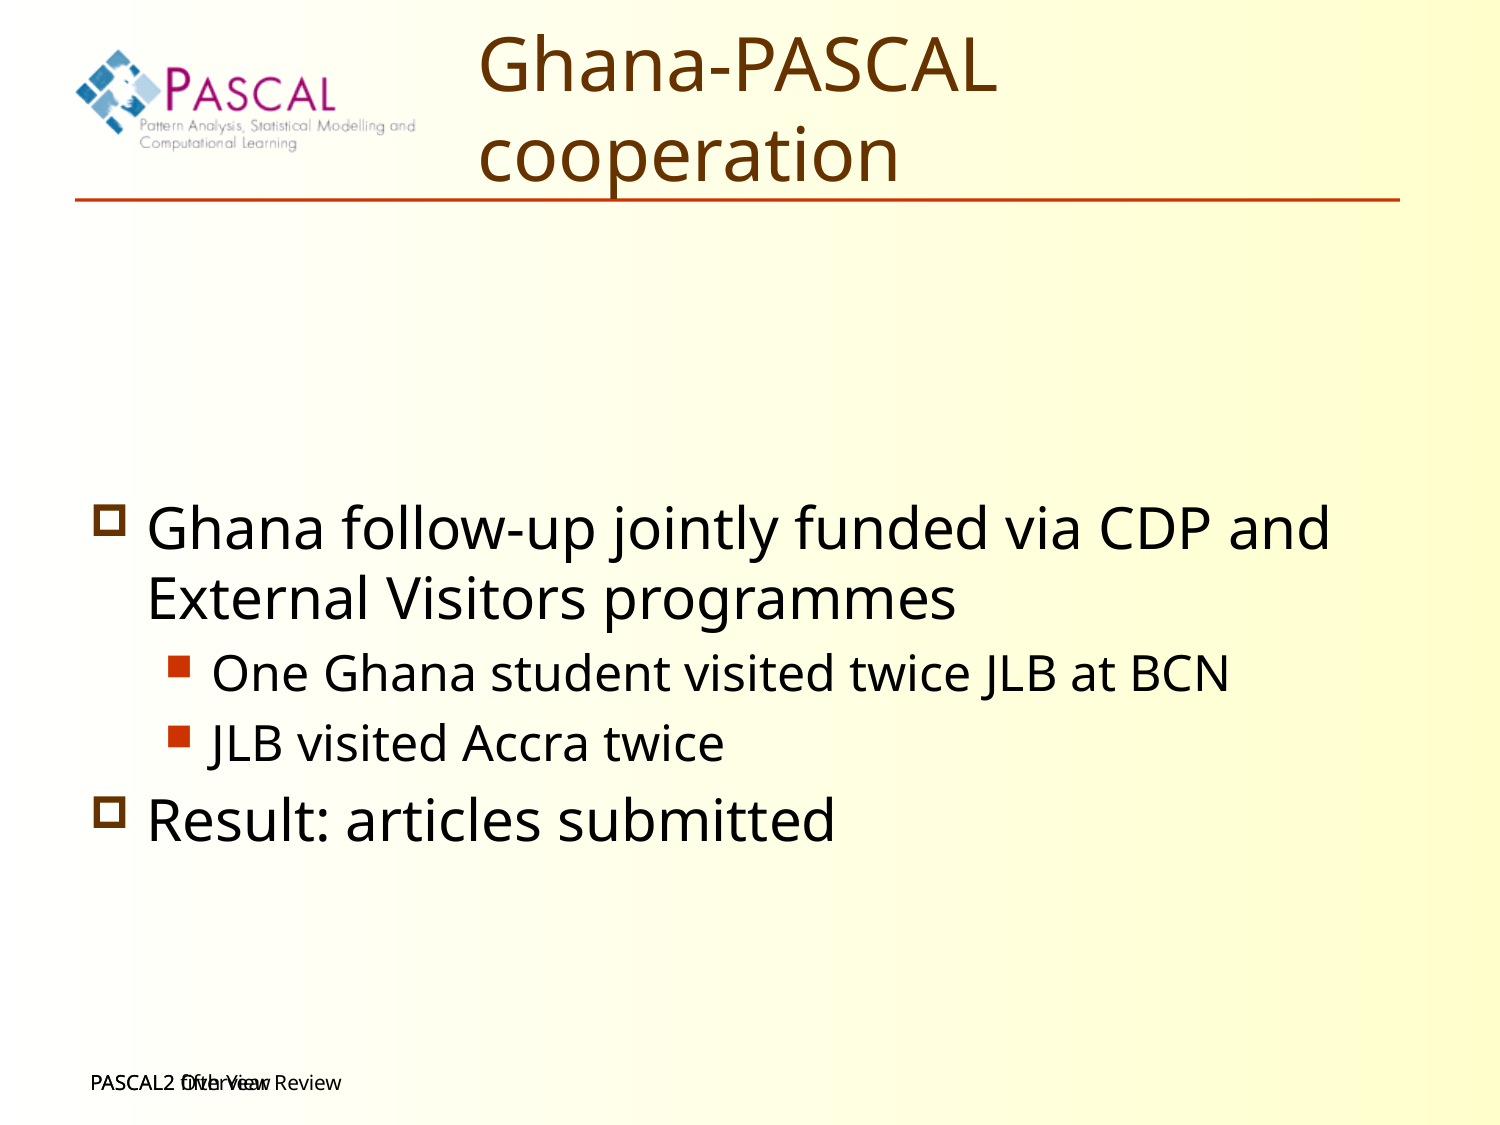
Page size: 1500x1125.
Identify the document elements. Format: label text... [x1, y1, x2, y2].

picture [60, 37, 438, 186]
footer PASCAL2 Overview [74, 1062, 1138, 1101]
title Ghana-PASCAL cooperation [462, 24, 1426, 188]
list Ghana follow-up jointly funded via CDP and External Visitors programmes One Ghana student visited twice JLB at BCN JLB visited Accra twice Result: articles submitted [74, 212, 1426, 1051]
